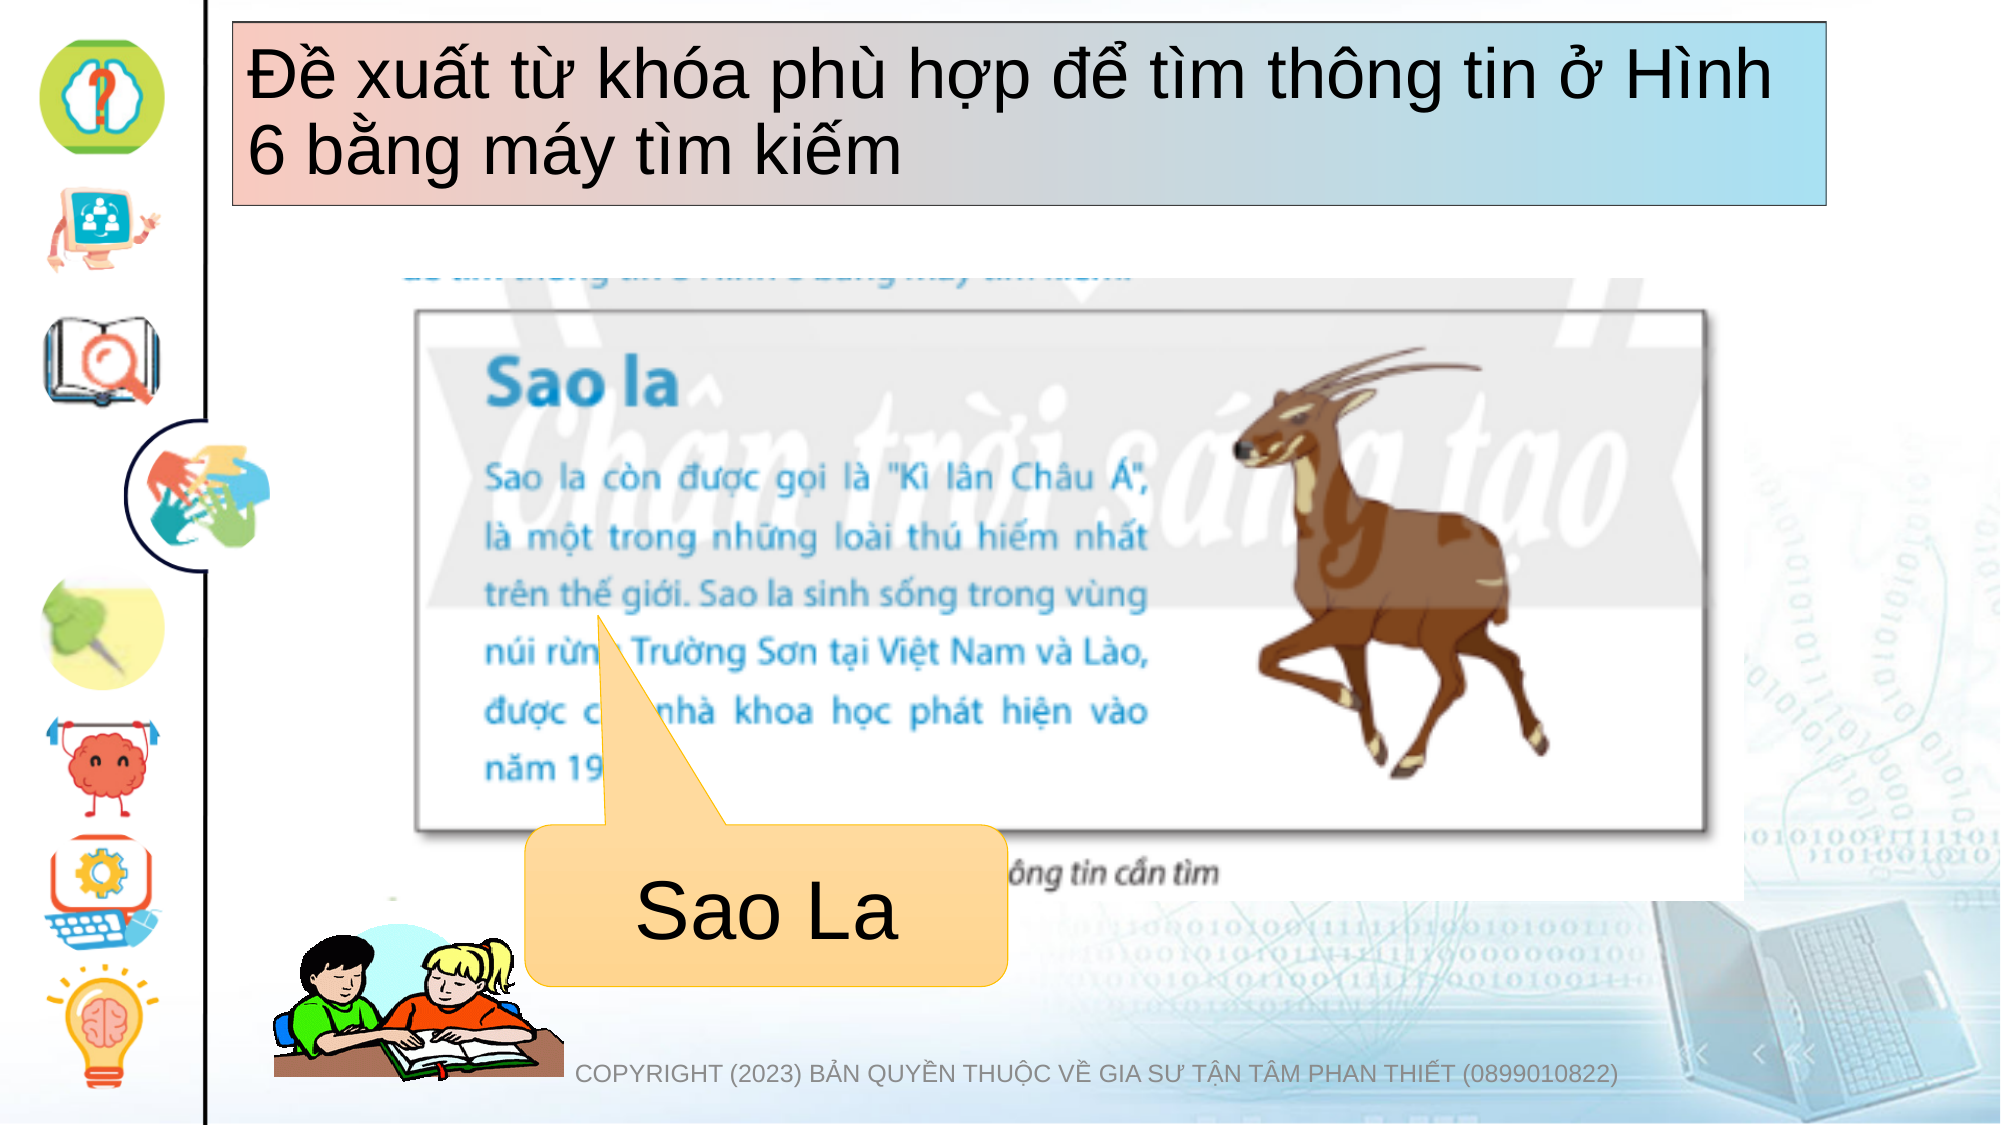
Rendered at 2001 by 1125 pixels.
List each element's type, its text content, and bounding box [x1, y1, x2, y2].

footer COPYRIGHT (2023) BẢN QUYỀN THUỘC VỀ GIA SƯ TẬN TÂM PHAN THIẾT (0899010822) [504, 1042, 1691, 1103]
title Đề xuất từ khóa phù hợp để tìm thông tin ở Hình 6 bằng máy tìm kiếm [232, 21, 1827, 206]
picture [0, 0, 2001, 1125]
text_box Sao La [524, 901, 1009, 988]
